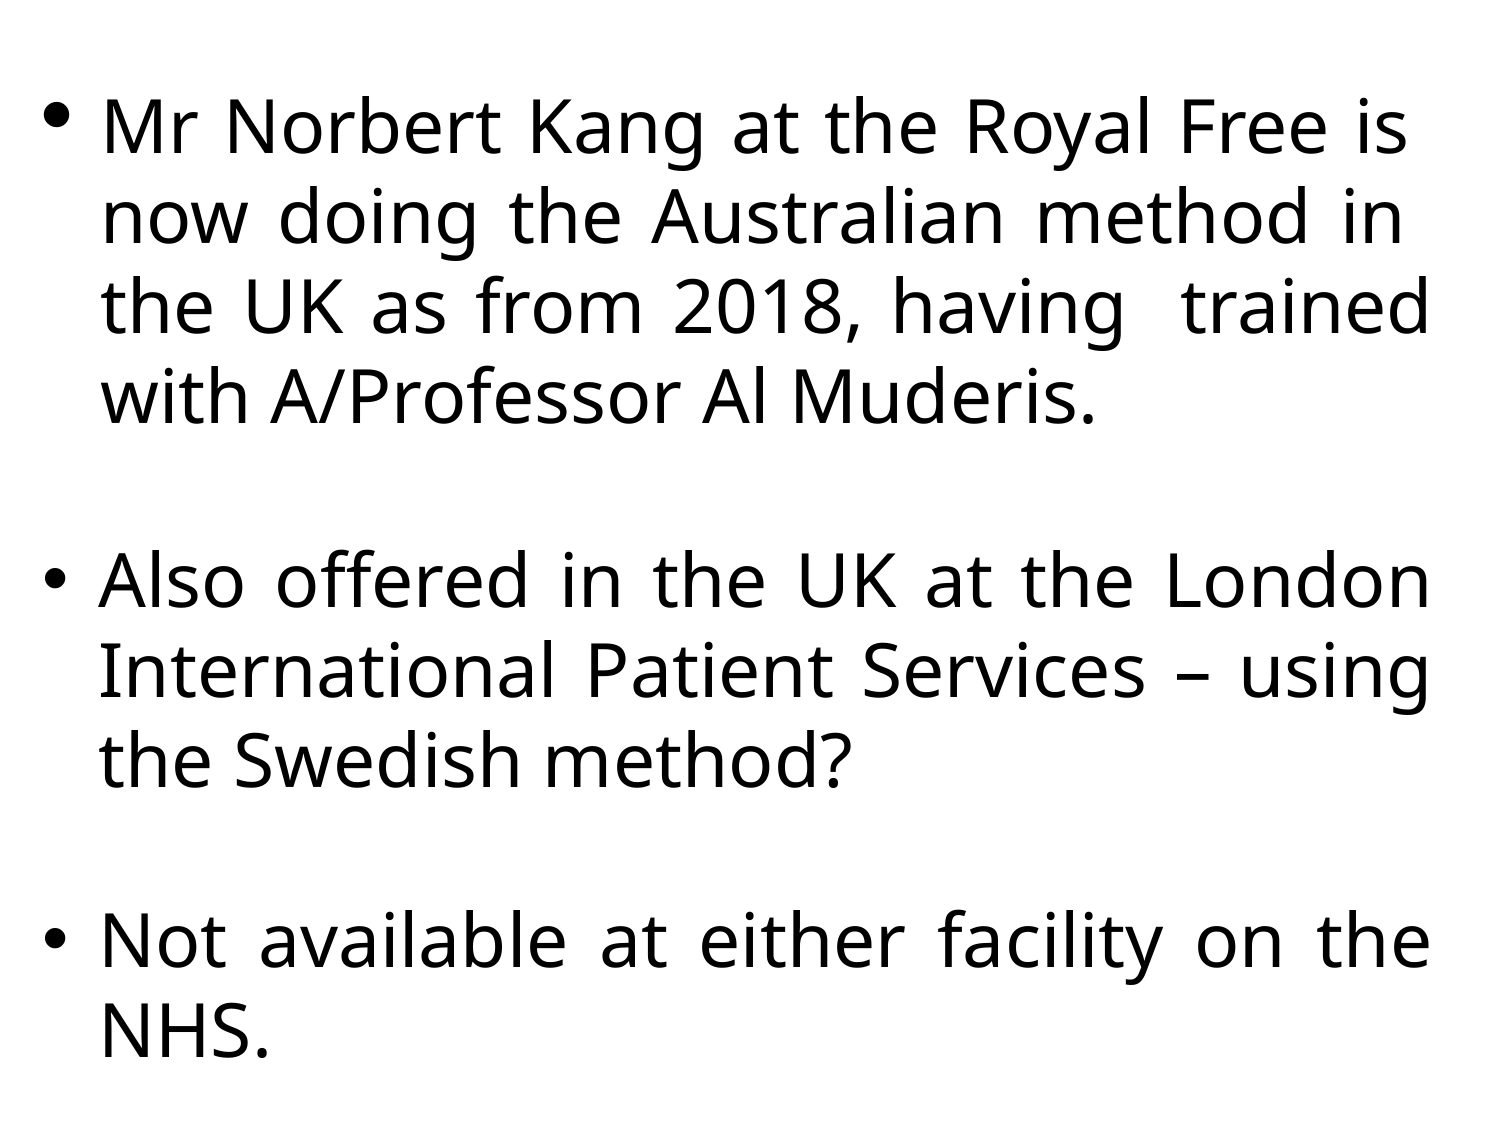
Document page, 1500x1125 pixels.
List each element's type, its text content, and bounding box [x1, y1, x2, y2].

text_box Mr Norbert Kang at the Royal Free is now doing the Australian method in the UK as from 2018, having trained with A/Professor Al Muderis. Also offered in the UK at the London International Patient Services – using the Swedish method? Not available at either facility on the NHS. [42, 76, 1435, 1073]
